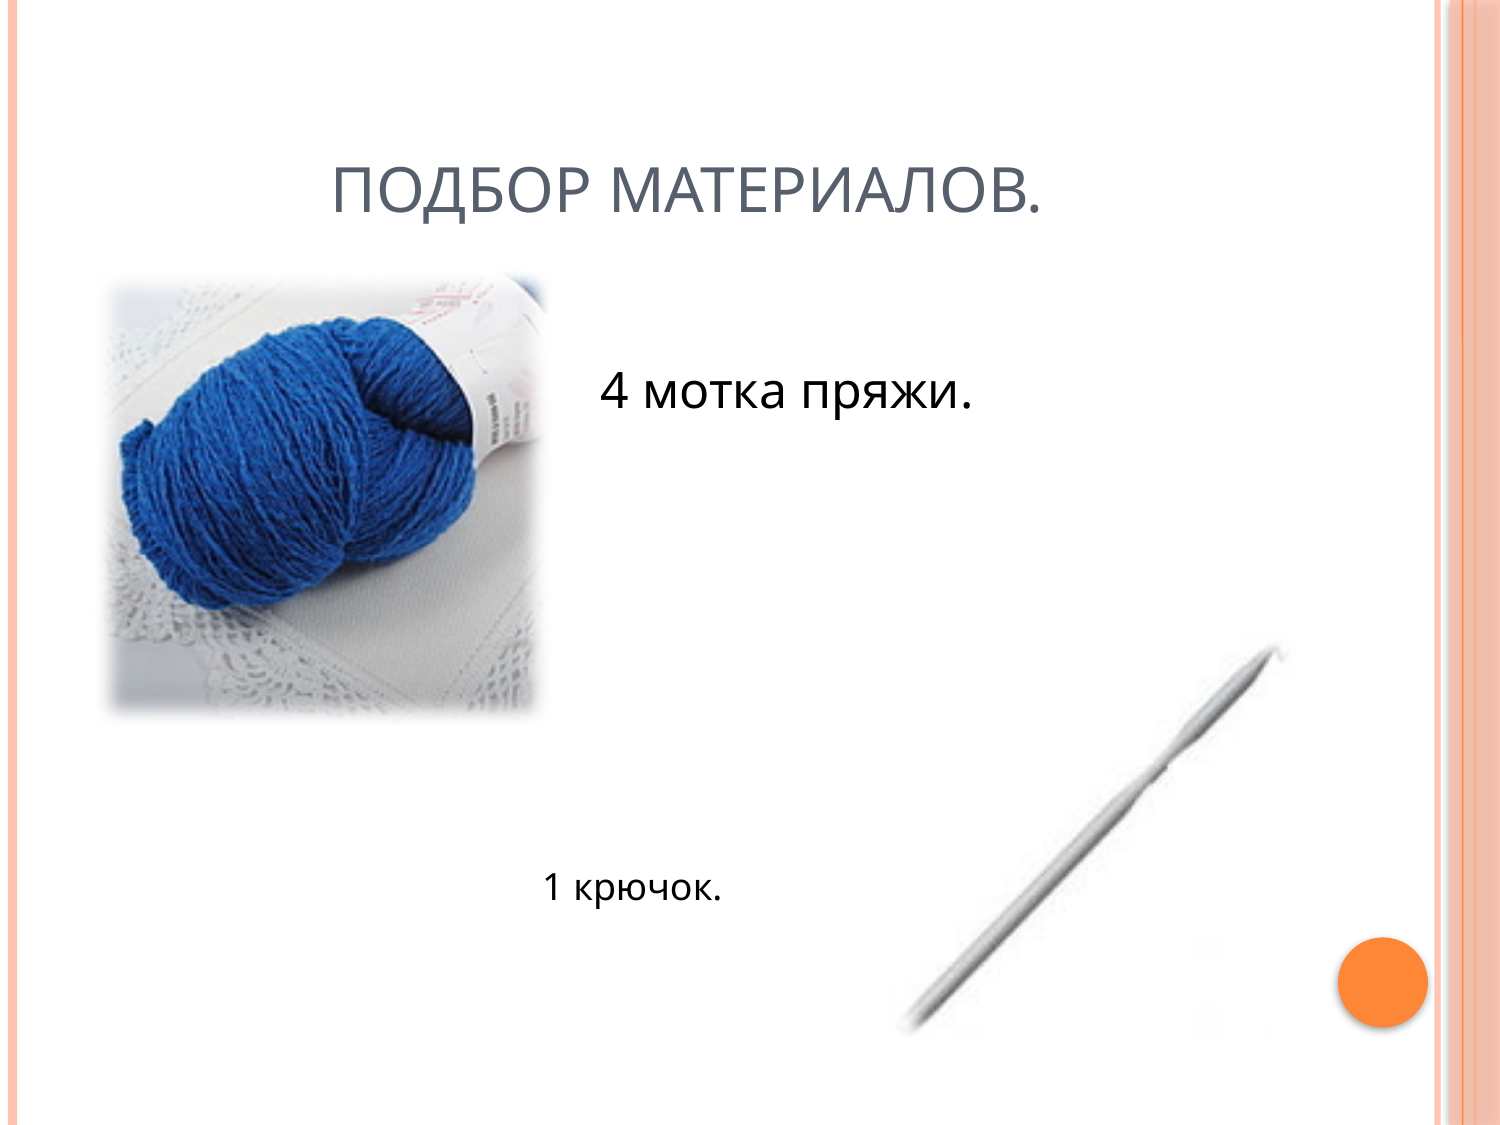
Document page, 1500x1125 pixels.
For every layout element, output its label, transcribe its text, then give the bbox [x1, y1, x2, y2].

text_box 4 мотка пряжи. [585, 351, 1231, 427]
title Подбор материалов. [75, 45, 1300, 233]
picture [890, 632, 1296, 1044]
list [93, 268, 552, 728]
text_box 1 крючок. [527, 855, 868, 916]
